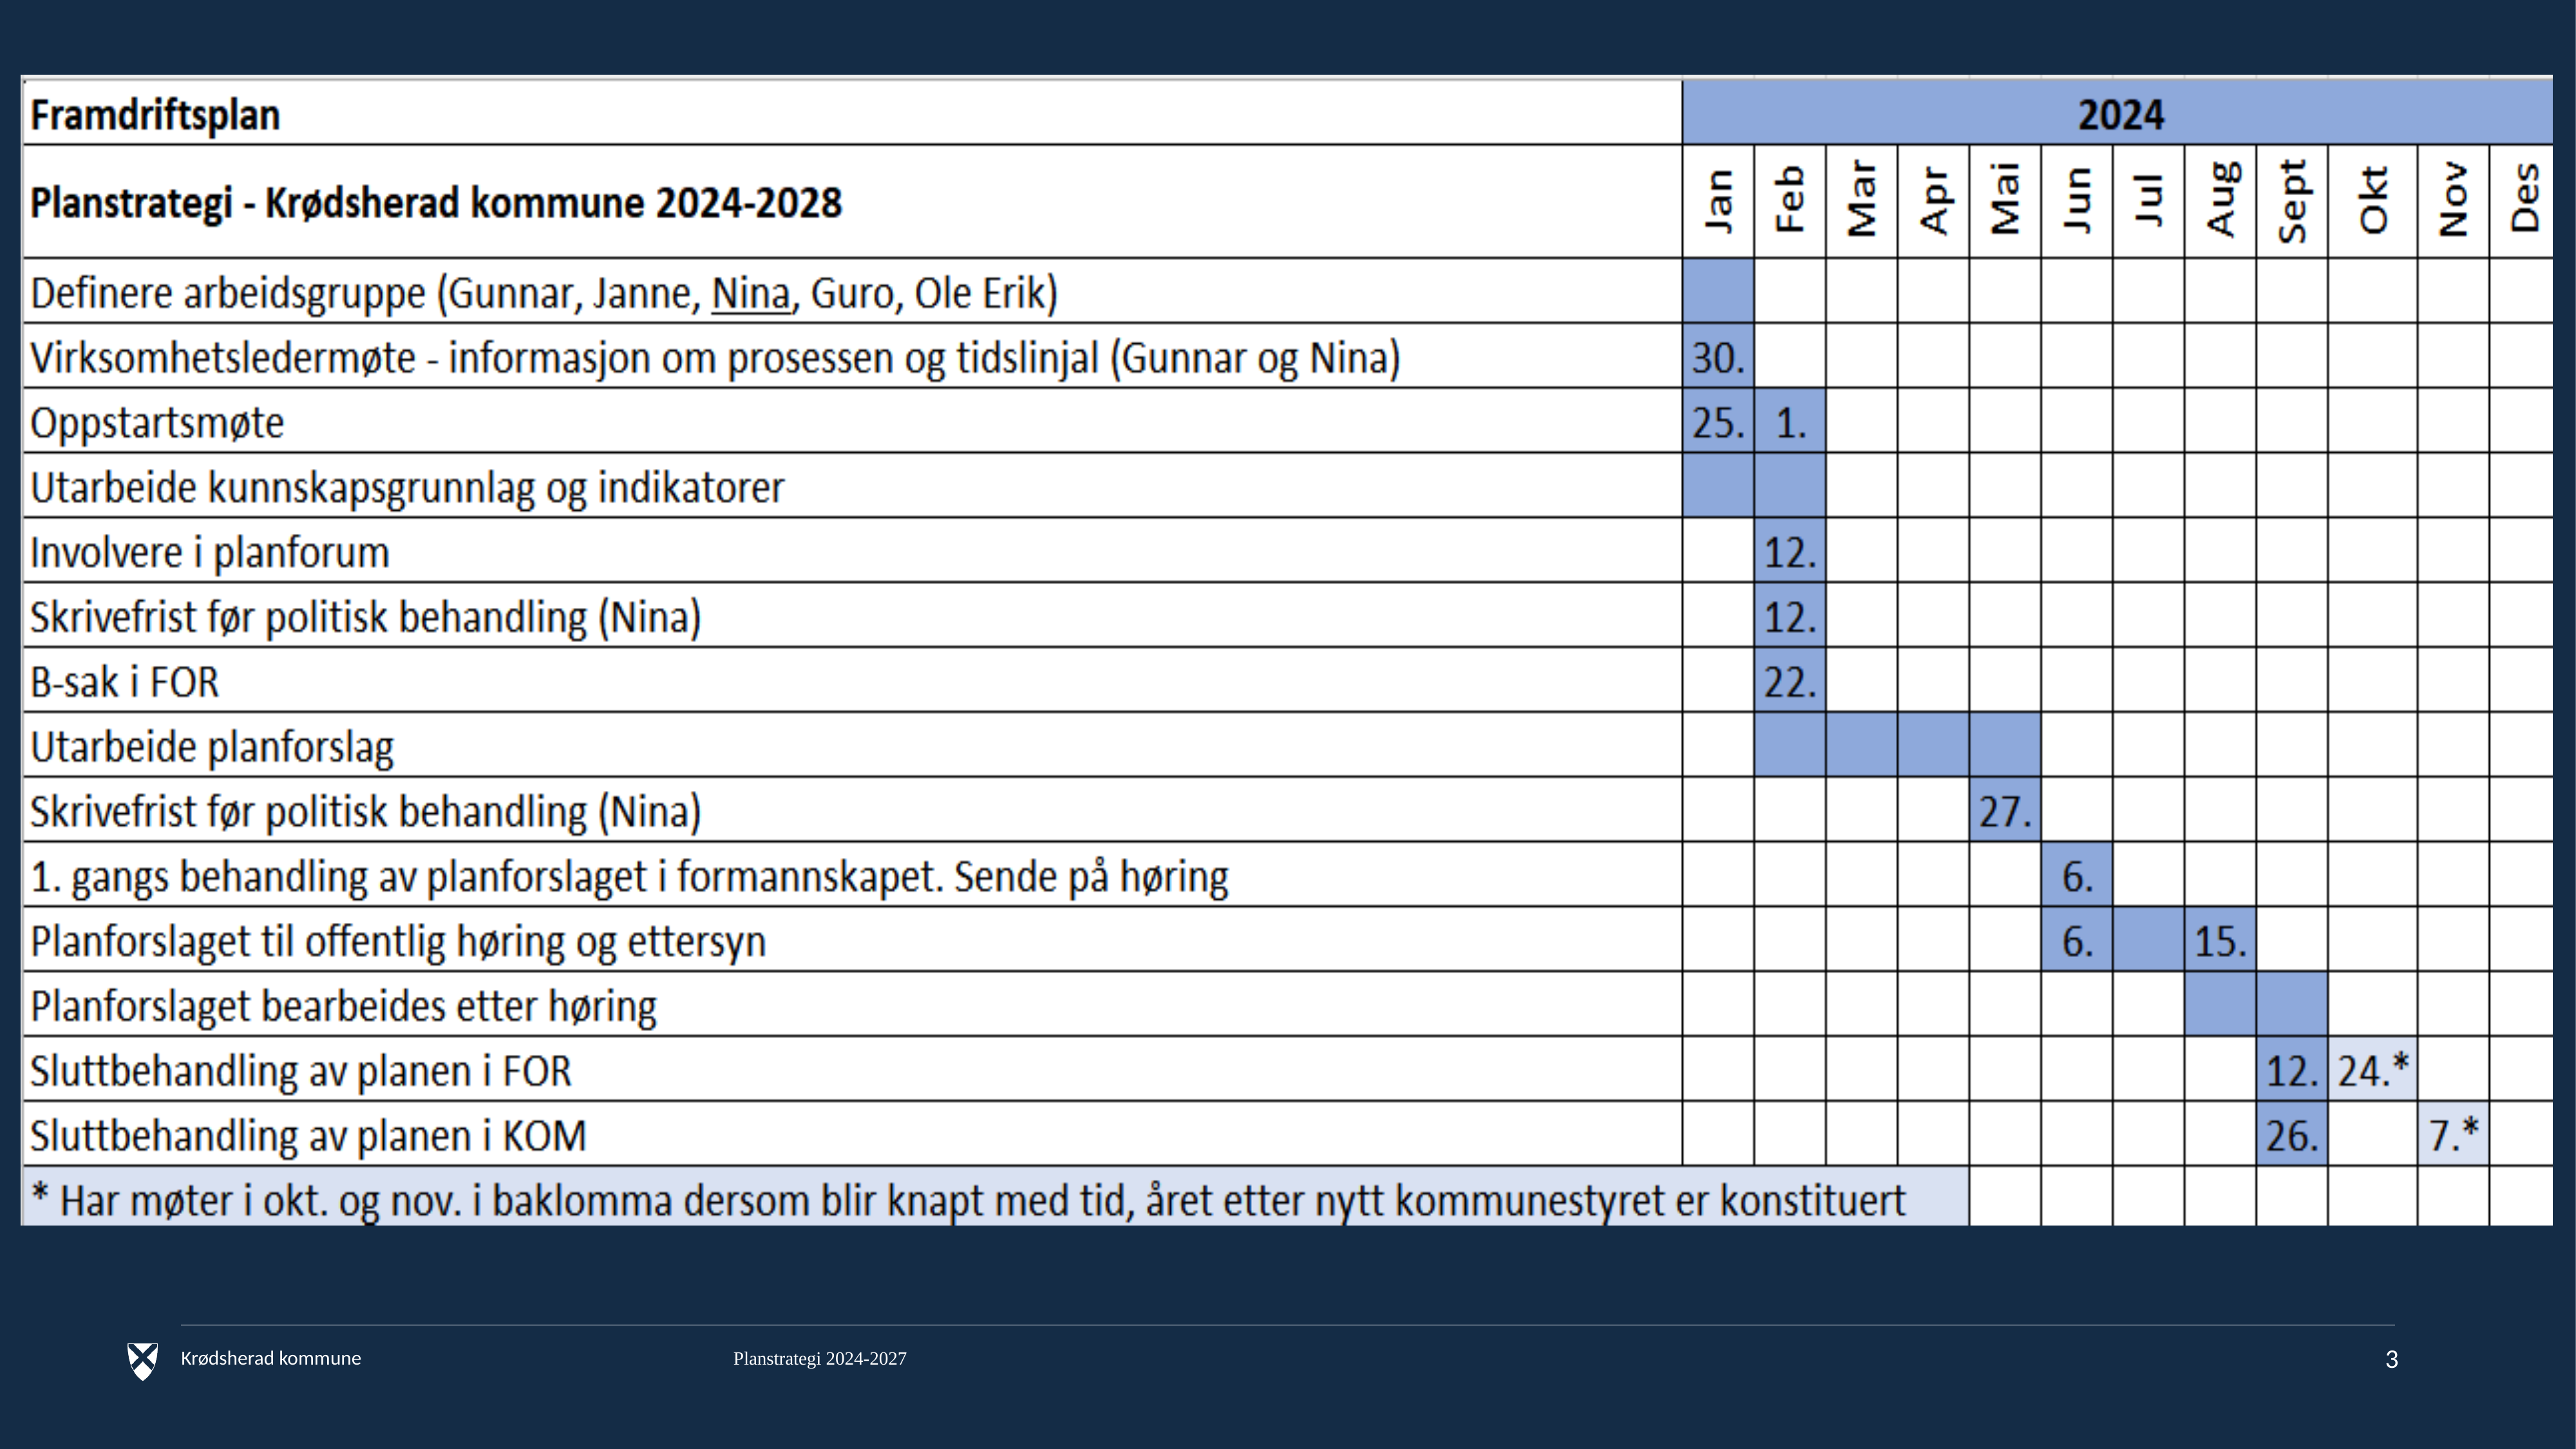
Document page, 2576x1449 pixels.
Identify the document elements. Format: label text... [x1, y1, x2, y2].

picture [128, 1343, 158, 1381]
picture [21, 74, 2553, 1226]
footer Planstrategi 2024-2027 [385, 1345, 1255, 1370]
slide_number 3 [1819, 1341, 2399, 1374]
